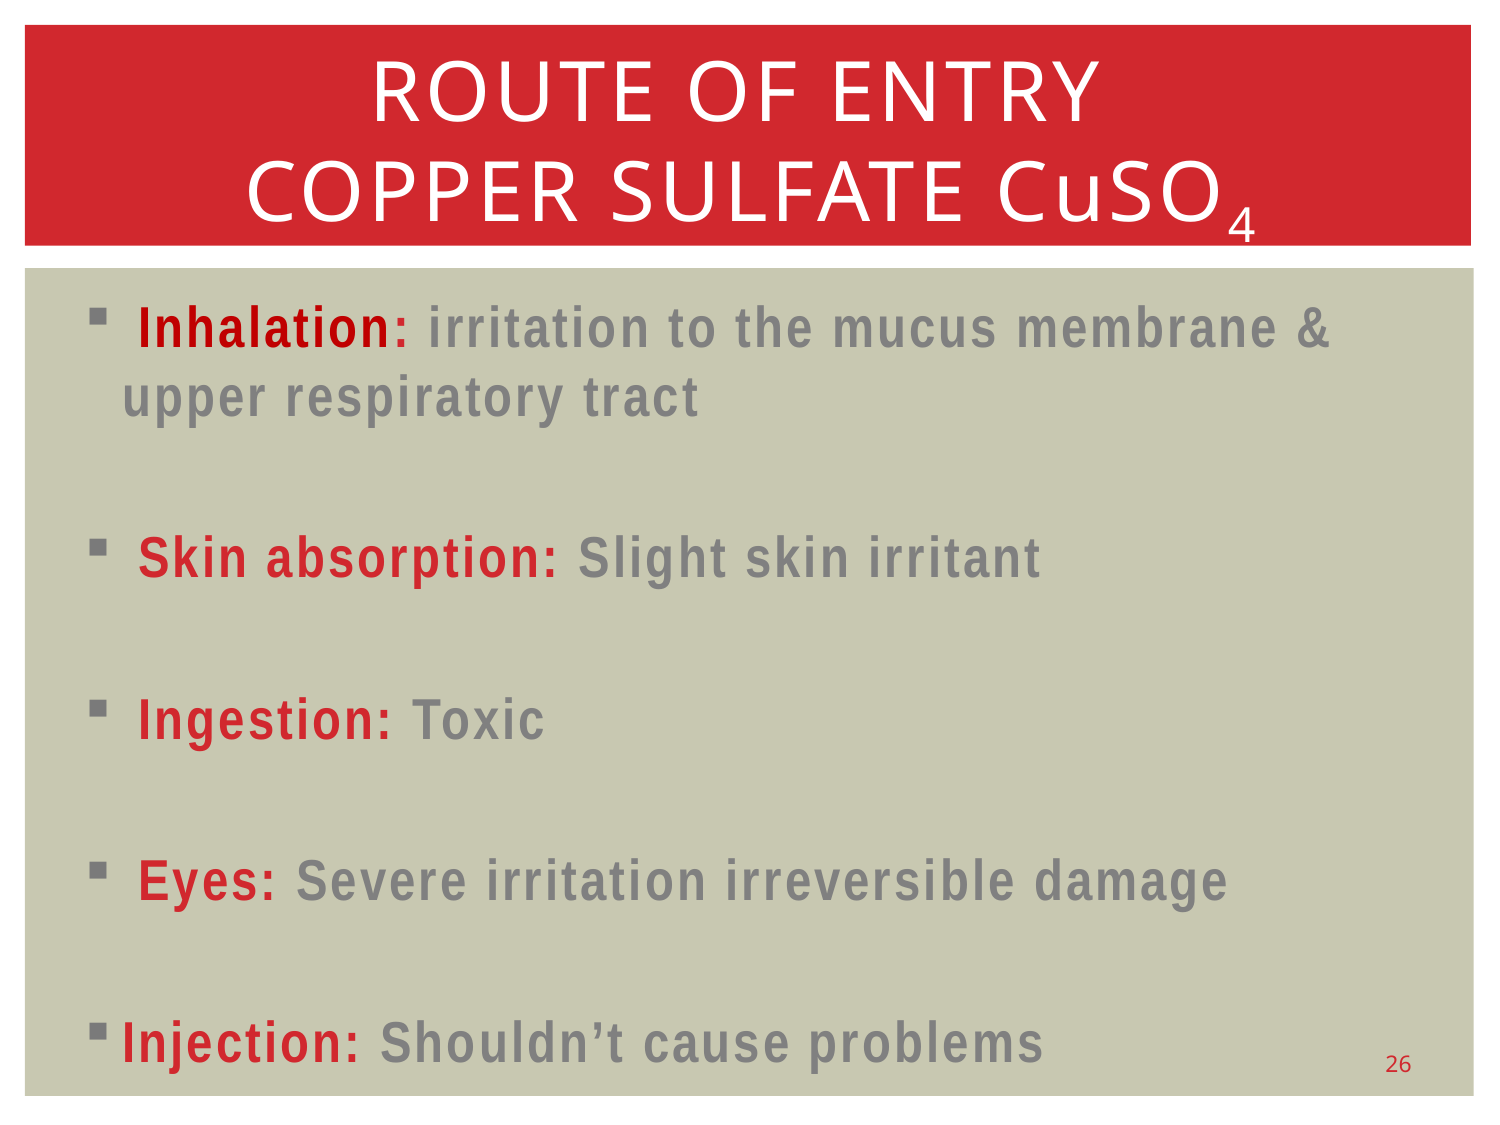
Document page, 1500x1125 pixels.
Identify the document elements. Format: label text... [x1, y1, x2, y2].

slide_number 26 [1349, 1041, 1448, 1089]
title Route of entry copper sulfate cuso4 [62, 58, 1438, 232]
list Inhalation: irritation to the mucus membrane & upper respiratory tract Skin absorption: Slight skin irritant Ingestion: Toxic Eyes: Severe irritation irreversible damage Injection: Shouldn’t cause problems [62, 281, 1442, 1088]
